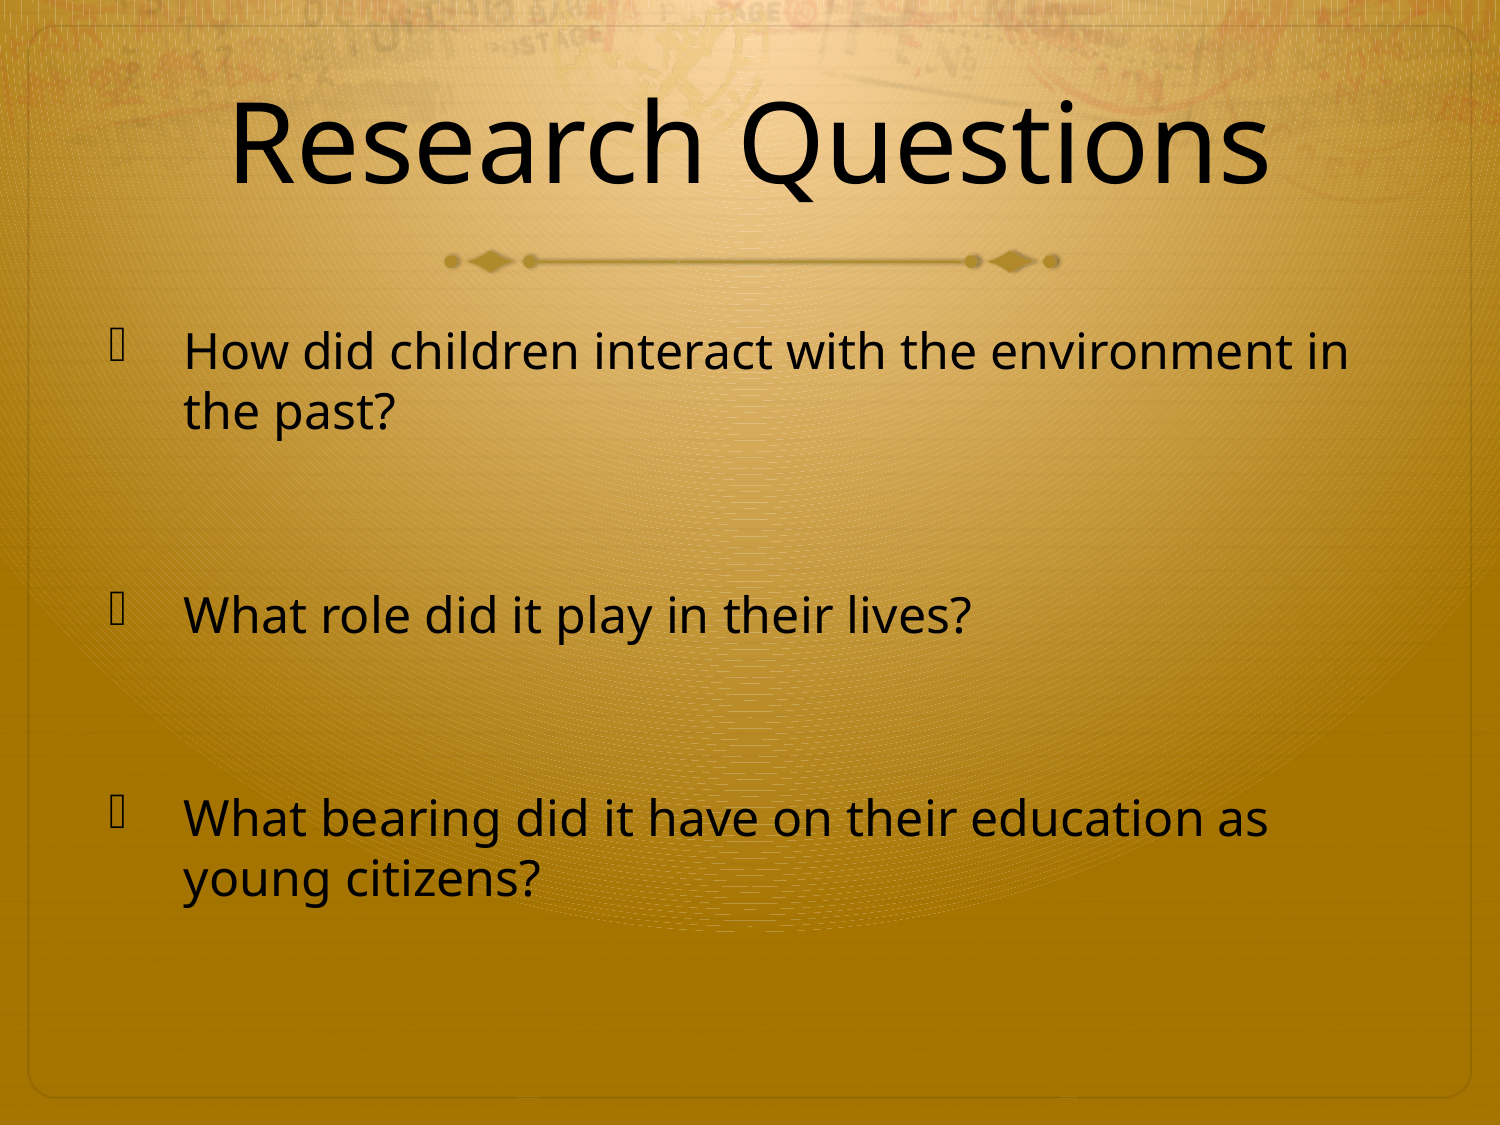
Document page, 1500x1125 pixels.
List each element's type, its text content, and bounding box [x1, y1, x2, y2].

title Research Questions [93, 45, 1407, 233]
list How did children interact with the environment in the past? What role did it play in their lives? What bearing did it have on their education as young citizens? [93, 312, 1407, 988]
picture [0, 0, 1500, 1125]
